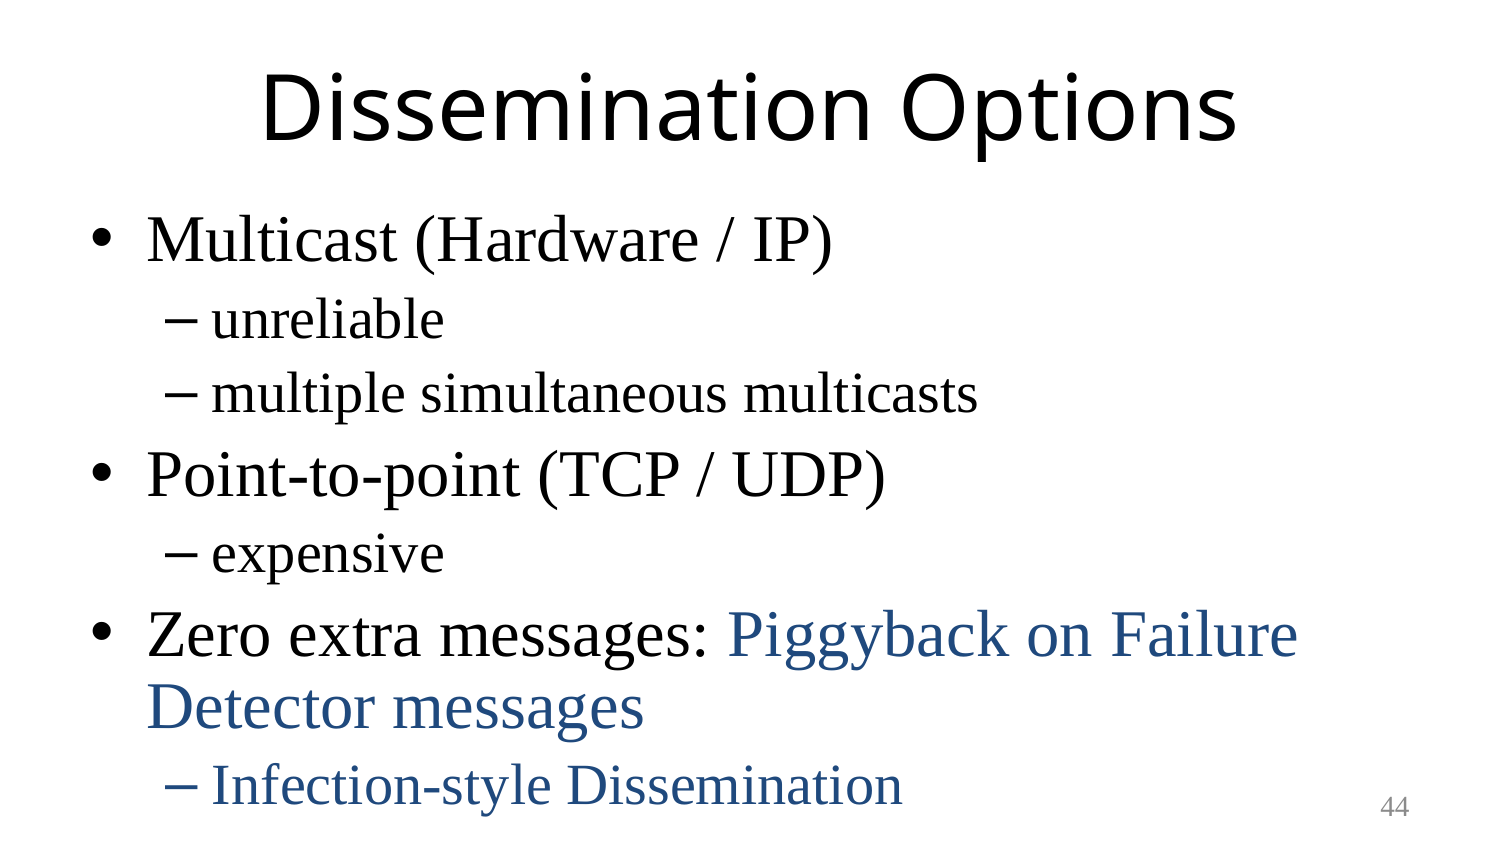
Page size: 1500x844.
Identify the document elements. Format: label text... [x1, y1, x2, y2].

list Multicast (Hardware / IP) unreliable multiple simultaneous multicasts Point-to-point (TCP / UDP) expensive Zero extra messages: Piggyback on Failure Detector messages Infection-style Dissemination [75, 196, 1425, 754]
slide_number 44 [1074, 782, 1425, 828]
title Dissemination Options [75, 33, 1425, 175]
